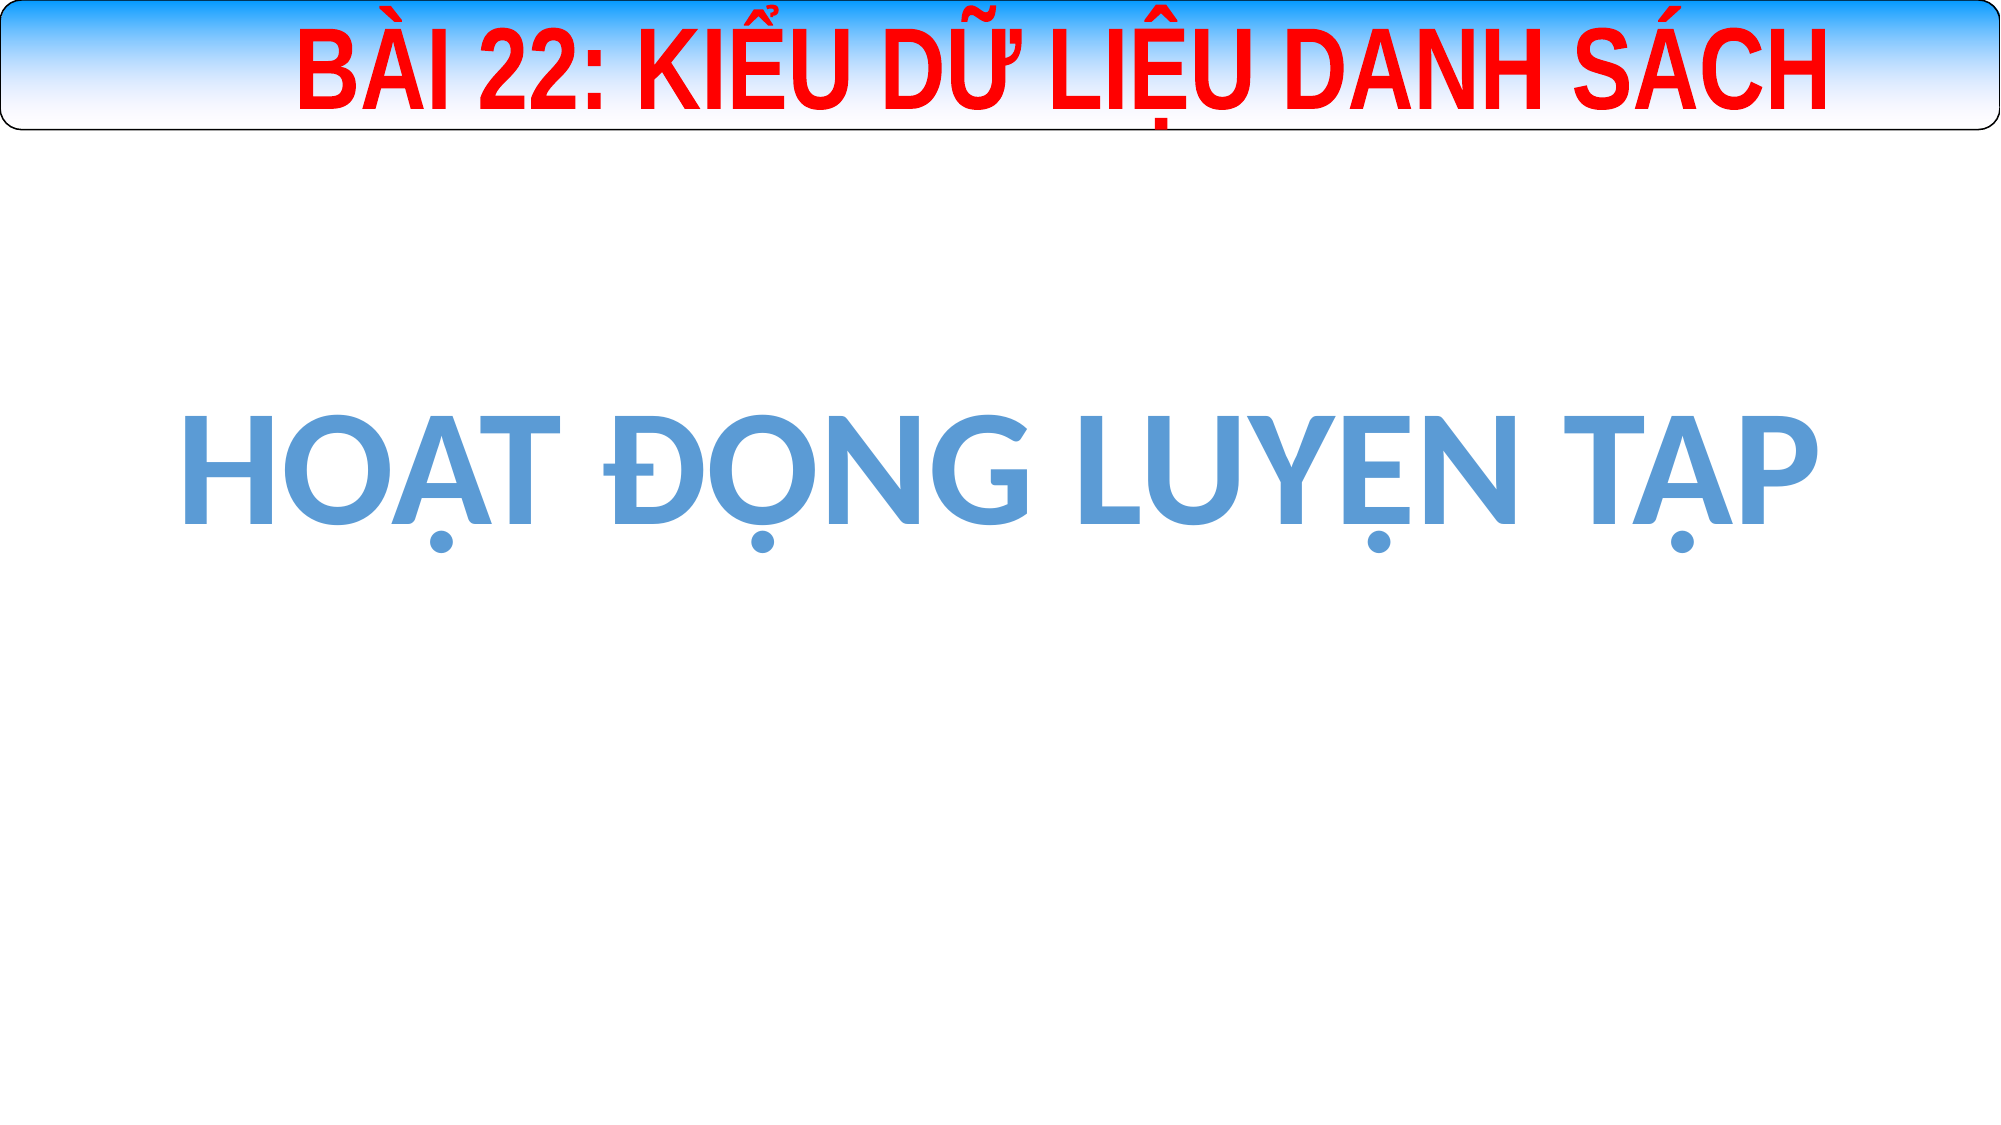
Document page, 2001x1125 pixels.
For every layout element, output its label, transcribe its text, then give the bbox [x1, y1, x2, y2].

text_box HOẠT ĐỘNG LUYỆN TẬP [36, 349, 1964, 565]
text_box [0, 0, 2000, 130]
